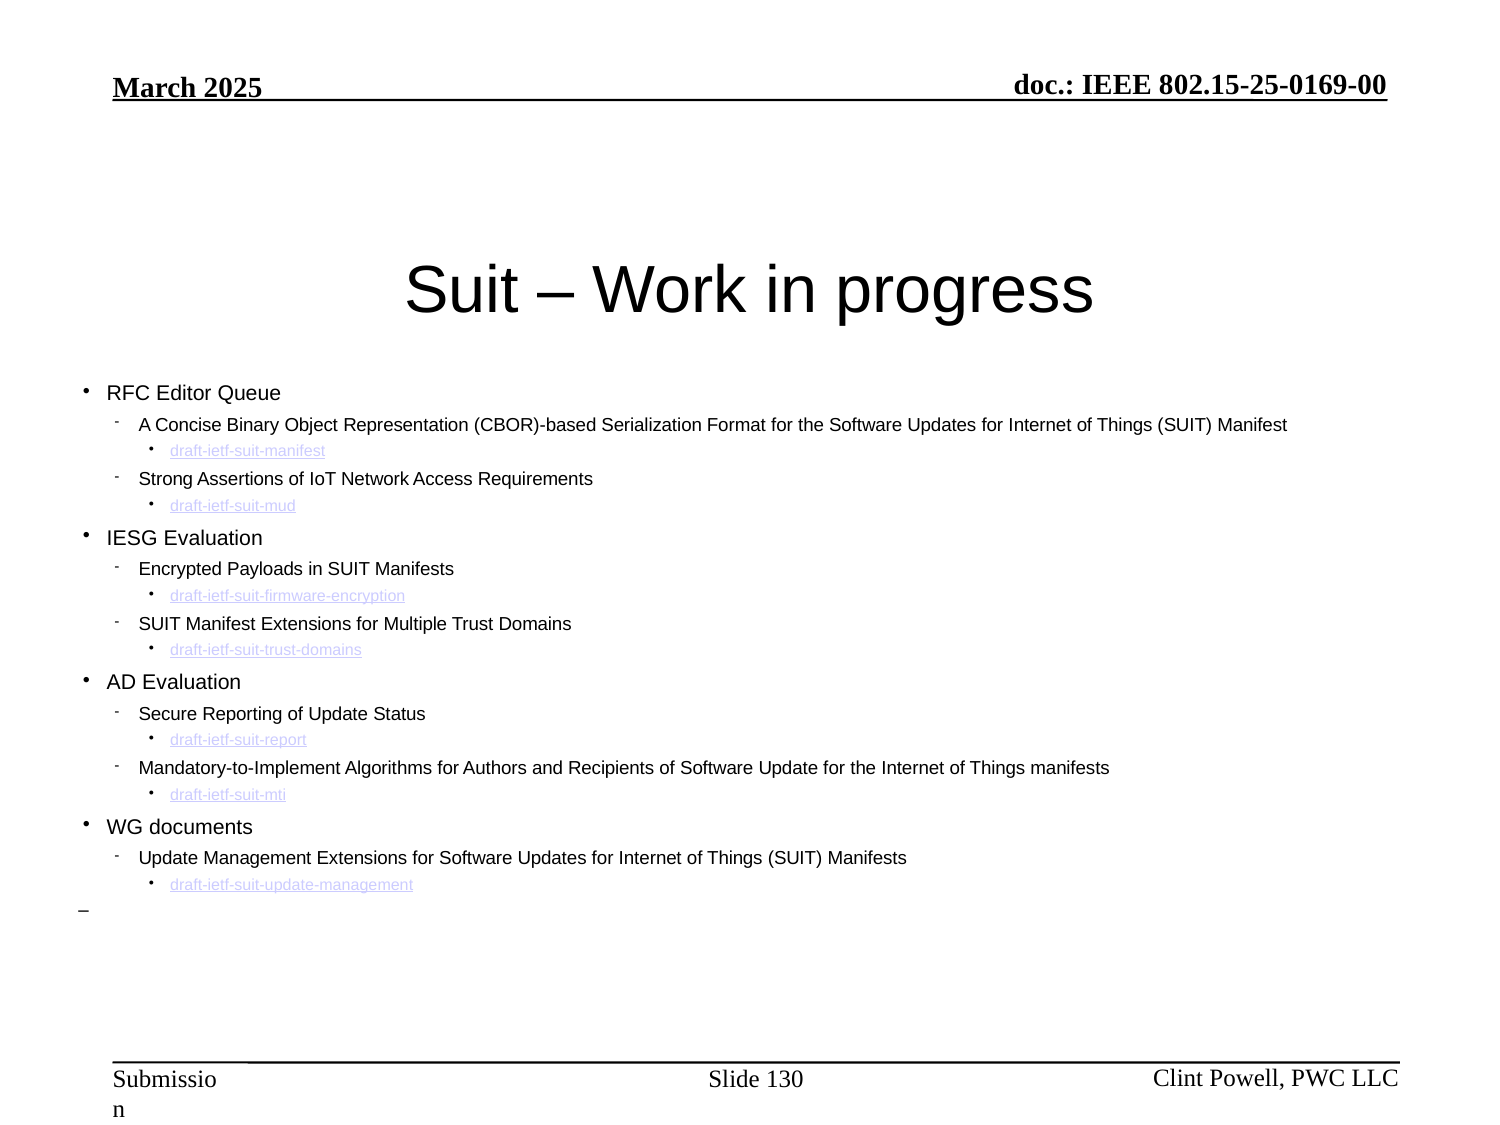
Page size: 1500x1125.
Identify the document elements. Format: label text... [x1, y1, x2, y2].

text_box Slide 130 [693, 1055, 831, 1093]
list RFC Editor Queue A Concise Binary Object Representation (CBOR)-based Serialization Format for the Software Updates for Internet of Things (SUIT) Manifest draft-ietf-suit-manifest Strong Assertions of IoT Network Access Requirements draft-ietf-suit-mud IESG Evaluation Encrypted Payloads in SUIT Manifests draft-ietf-suit-firmware-encryption SUIT Manifest Extensions for Multiple Trust Domains draft-ietf-suit-trust-domains AD Evaluation Secure Reporting of Update Status draft-ietf-suit-report Mandatory-to-Implement Algorithms for Authors and Recipients of Software Update for the Internet of Things manifests draft-ietf-suit-mti WG documents Update Management Extensions for Software Updates for Internet of Things (SUIT) Manifests draft-ietf-suit-update-management [75, 379, 1425, 938]
title Suit – Work in progress [75, 215, 1425, 357]
